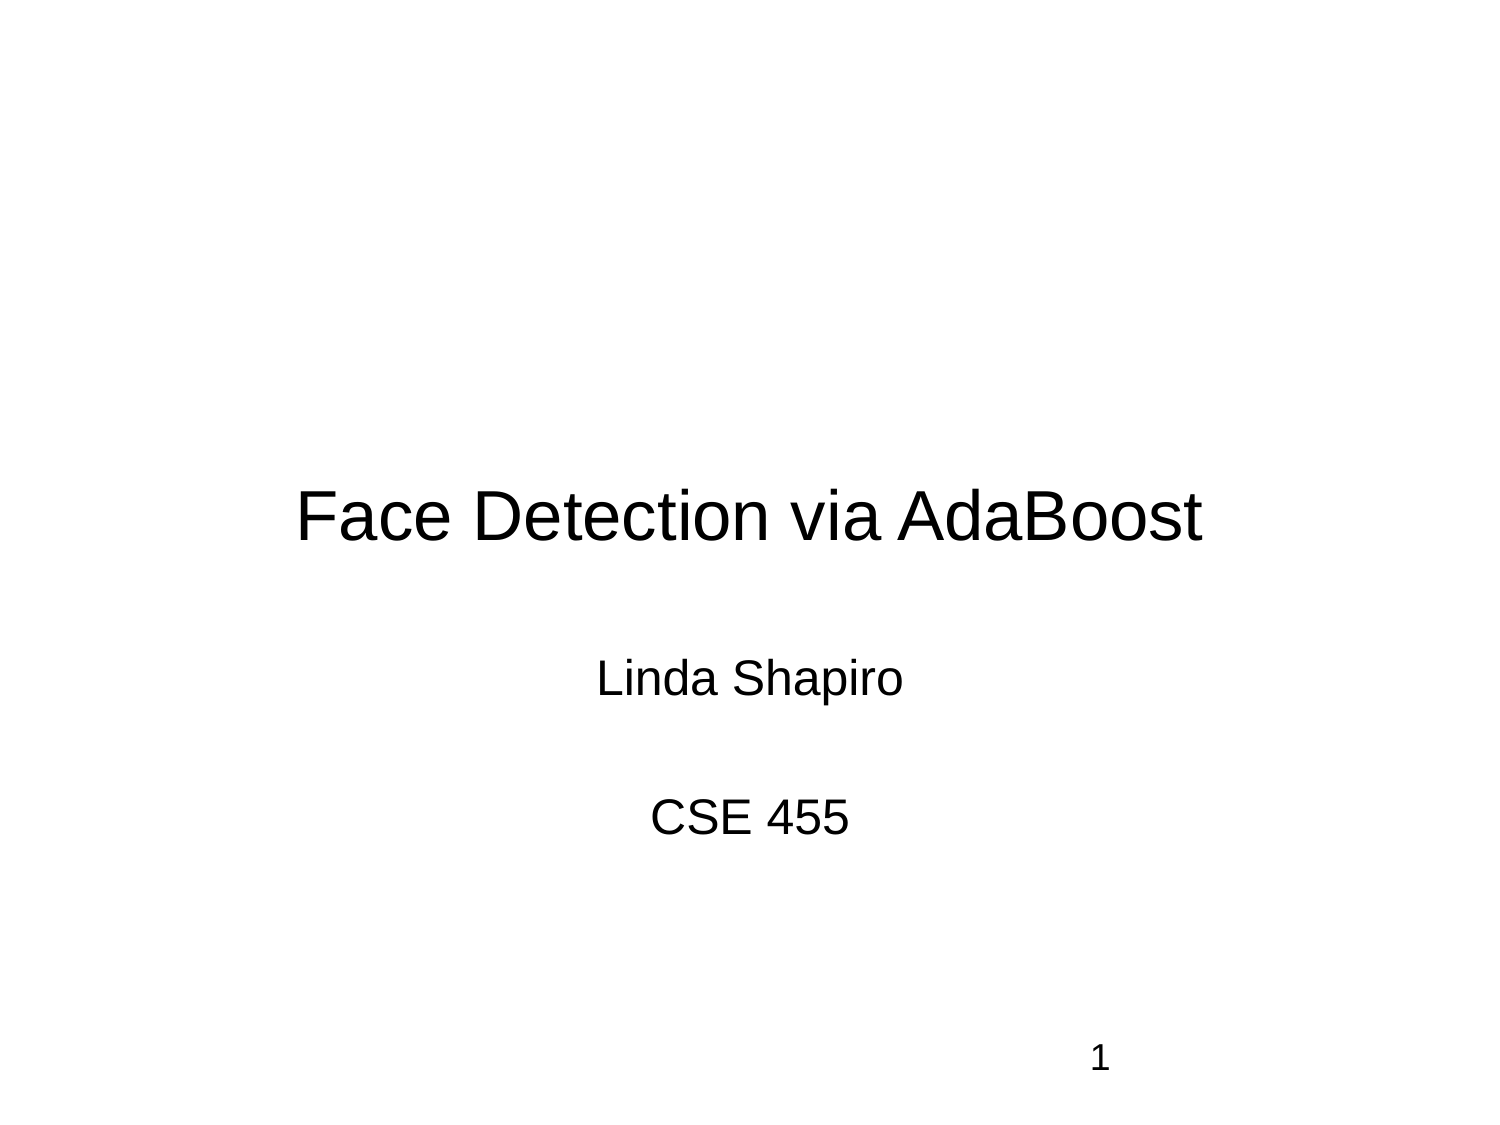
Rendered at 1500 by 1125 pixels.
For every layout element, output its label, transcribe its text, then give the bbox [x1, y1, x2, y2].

slide_number 1 [1074, 1025, 1388, 1100]
title Face Detection via AdaBoost [112, 349, 1388, 591]
subtitle Linda Shapiro CSE 455 [225, 637, 1275, 925]
